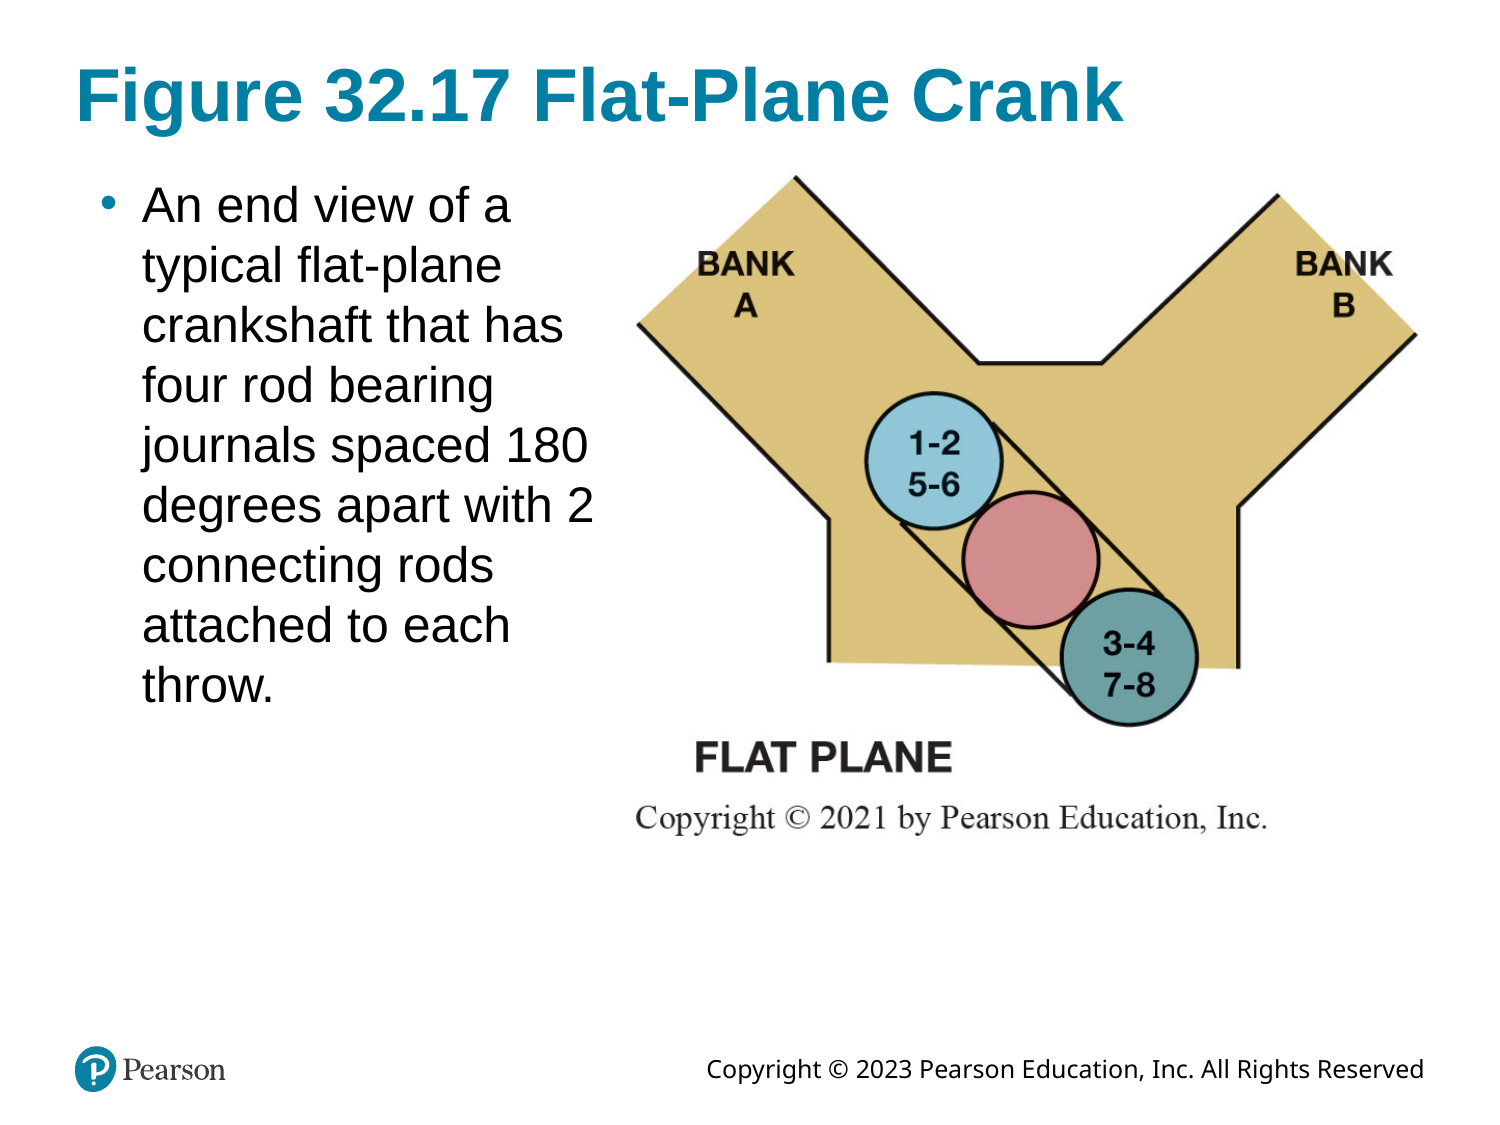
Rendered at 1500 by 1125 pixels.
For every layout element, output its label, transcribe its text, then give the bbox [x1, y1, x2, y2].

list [630, 170, 1423, 840]
title Figure 32.17 Flat-Plane Crank [75, 37, 1425, 144]
list An end view of a typical flat-plane crankshaft that has four rod bearing journals spaced 180 degrees apart with 2 connecting rods attached to each throw. [99, 165, 638, 818]
